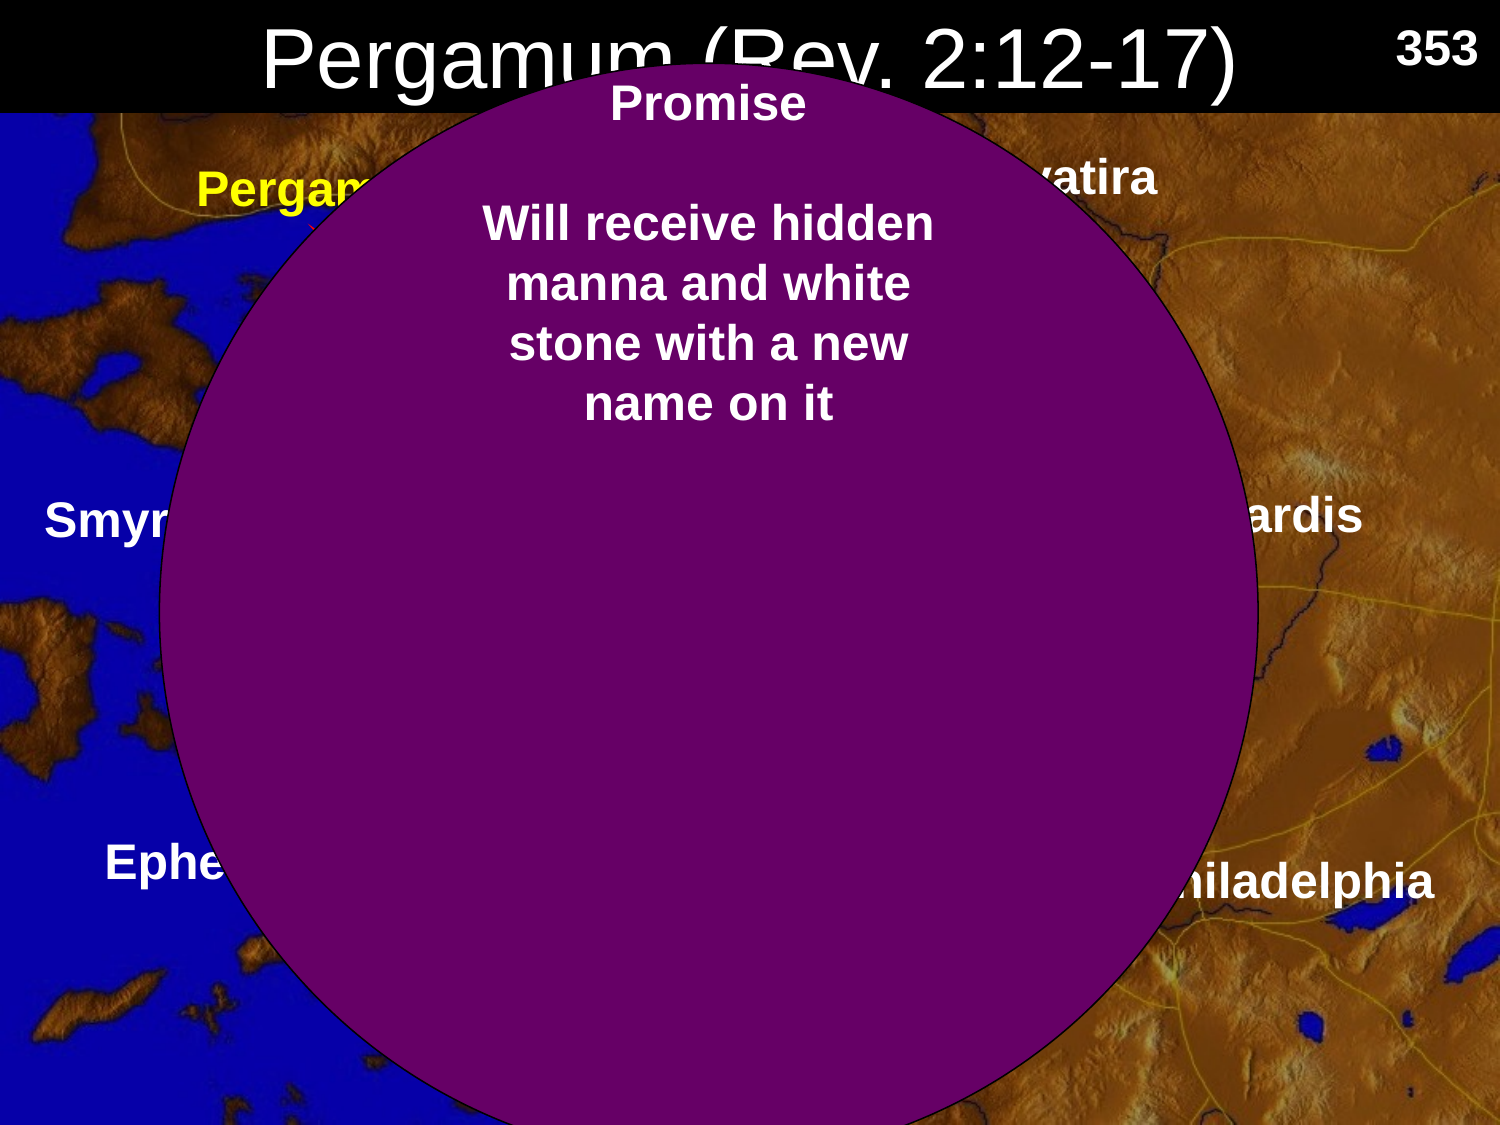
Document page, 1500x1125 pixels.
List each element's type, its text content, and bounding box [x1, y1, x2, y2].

title Pergamum (Rev. 2:12-17) [0, 0, 1500, 113]
text_box 353 [1380, 7, 1494, 83]
picture [1259, 113, 1500, 1125]
picture [0, 113, 159, 1125]
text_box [159, 62, 1259, 1125]
